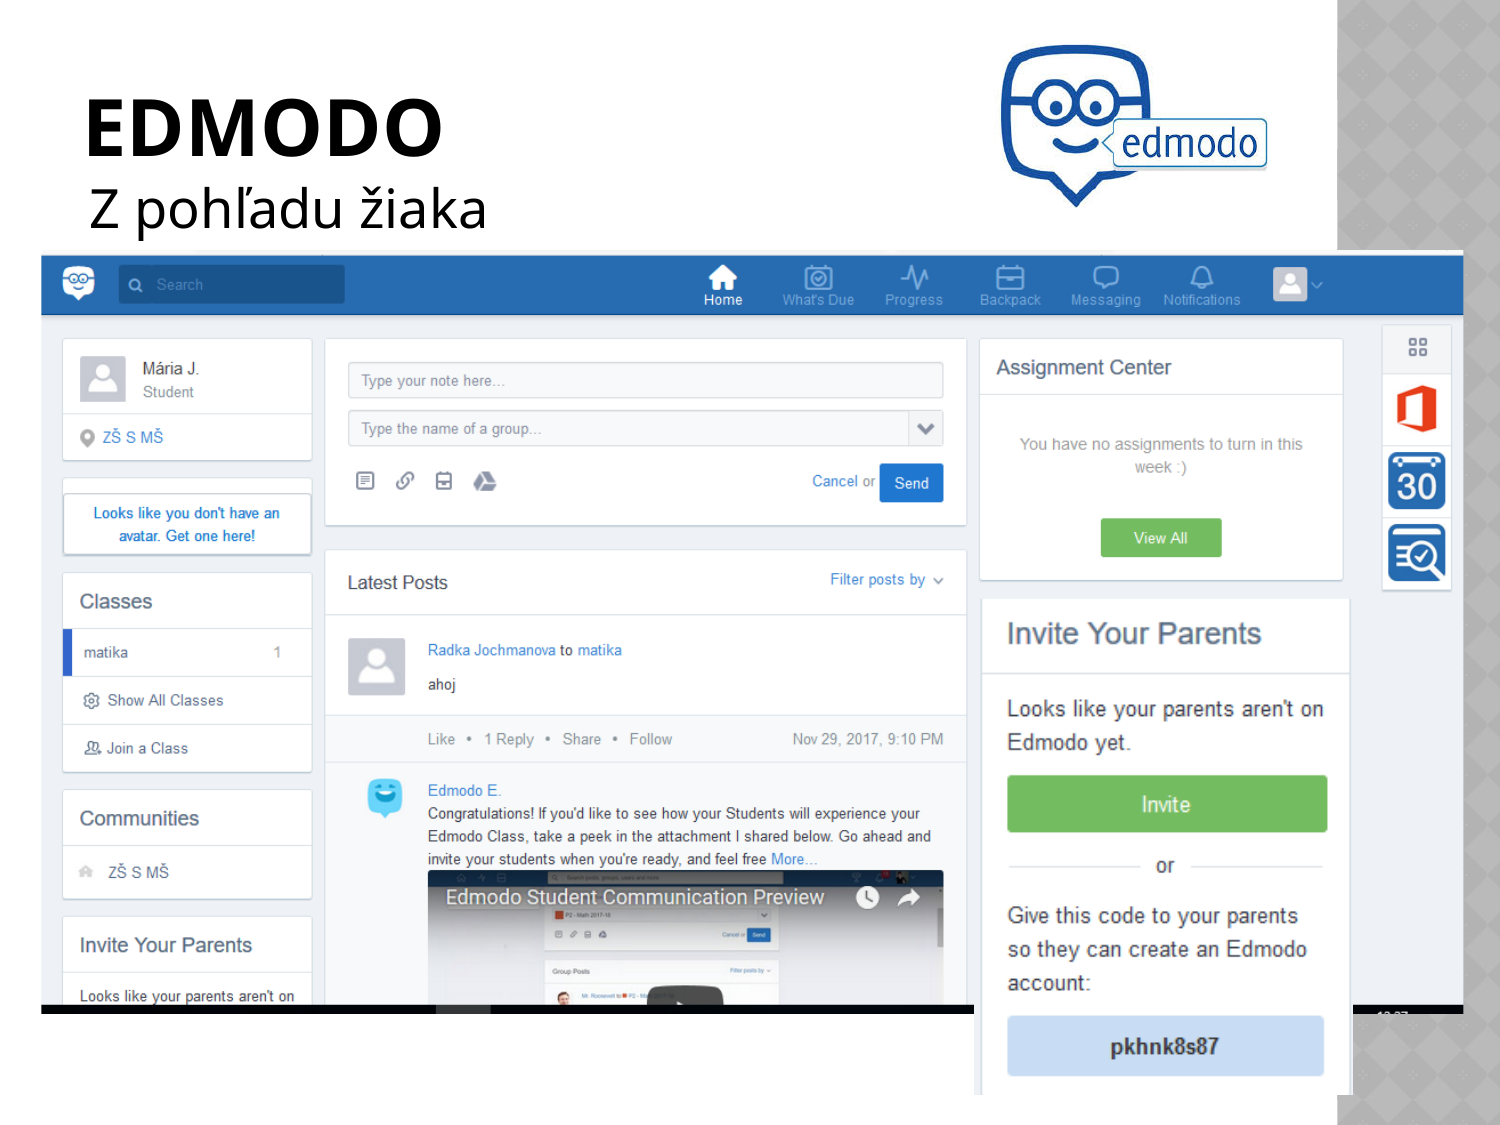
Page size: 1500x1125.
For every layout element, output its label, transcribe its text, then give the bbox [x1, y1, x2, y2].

text_box Z pohľadu žiaka [74, 167, 632, 248]
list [40, 250, 1464, 1014]
picture [973, 598, 1353, 1096]
picture [993, 43, 1269, 209]
title EDmodo [75, 52, 987, 173]
